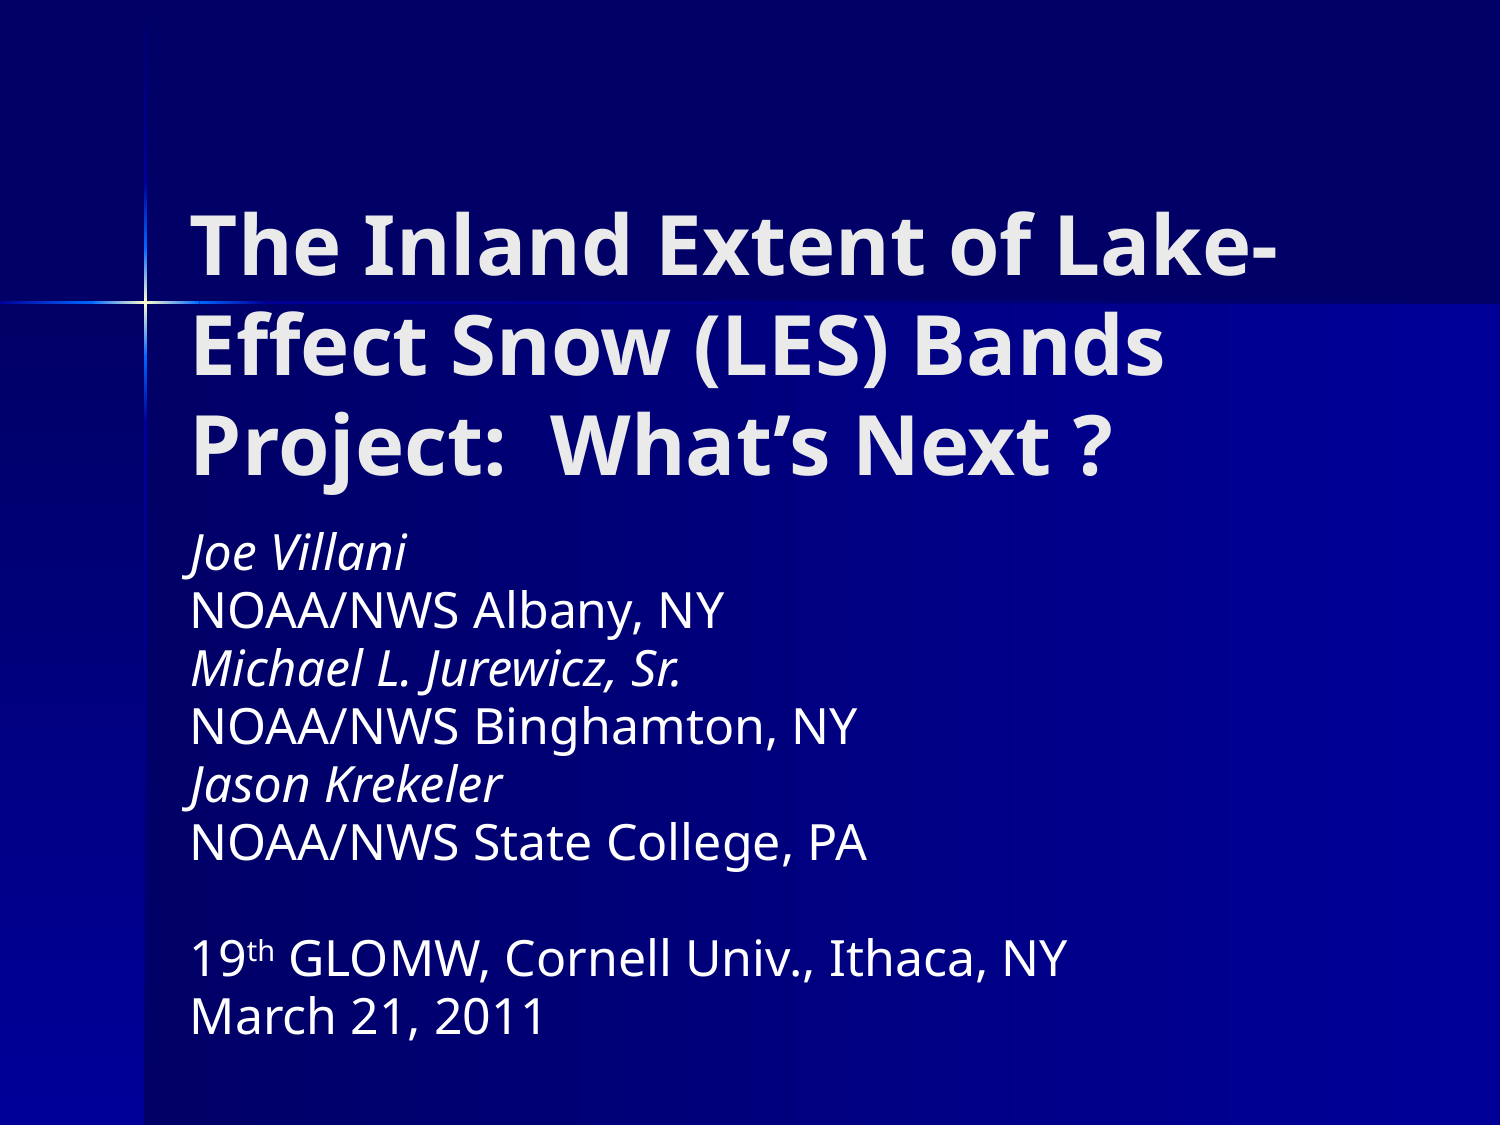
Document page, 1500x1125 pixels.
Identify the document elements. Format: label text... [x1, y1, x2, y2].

title The Inland Extent of Lake-Effect Snow (LES) Bands Project: What’s Next ? [174, 274, 1338, 501]
subtitle Joe Villani NOAA/NWS Albany, NY Michael L. Jurewicz, Sr. NOAA/NWS Binghamton, NY Jason Krekeler NOAA/NWS State College, PA 19th GLOMW, Cornell Univ., Ithaca, NY March 21, 2011 [174, 524, 1226, 988]
